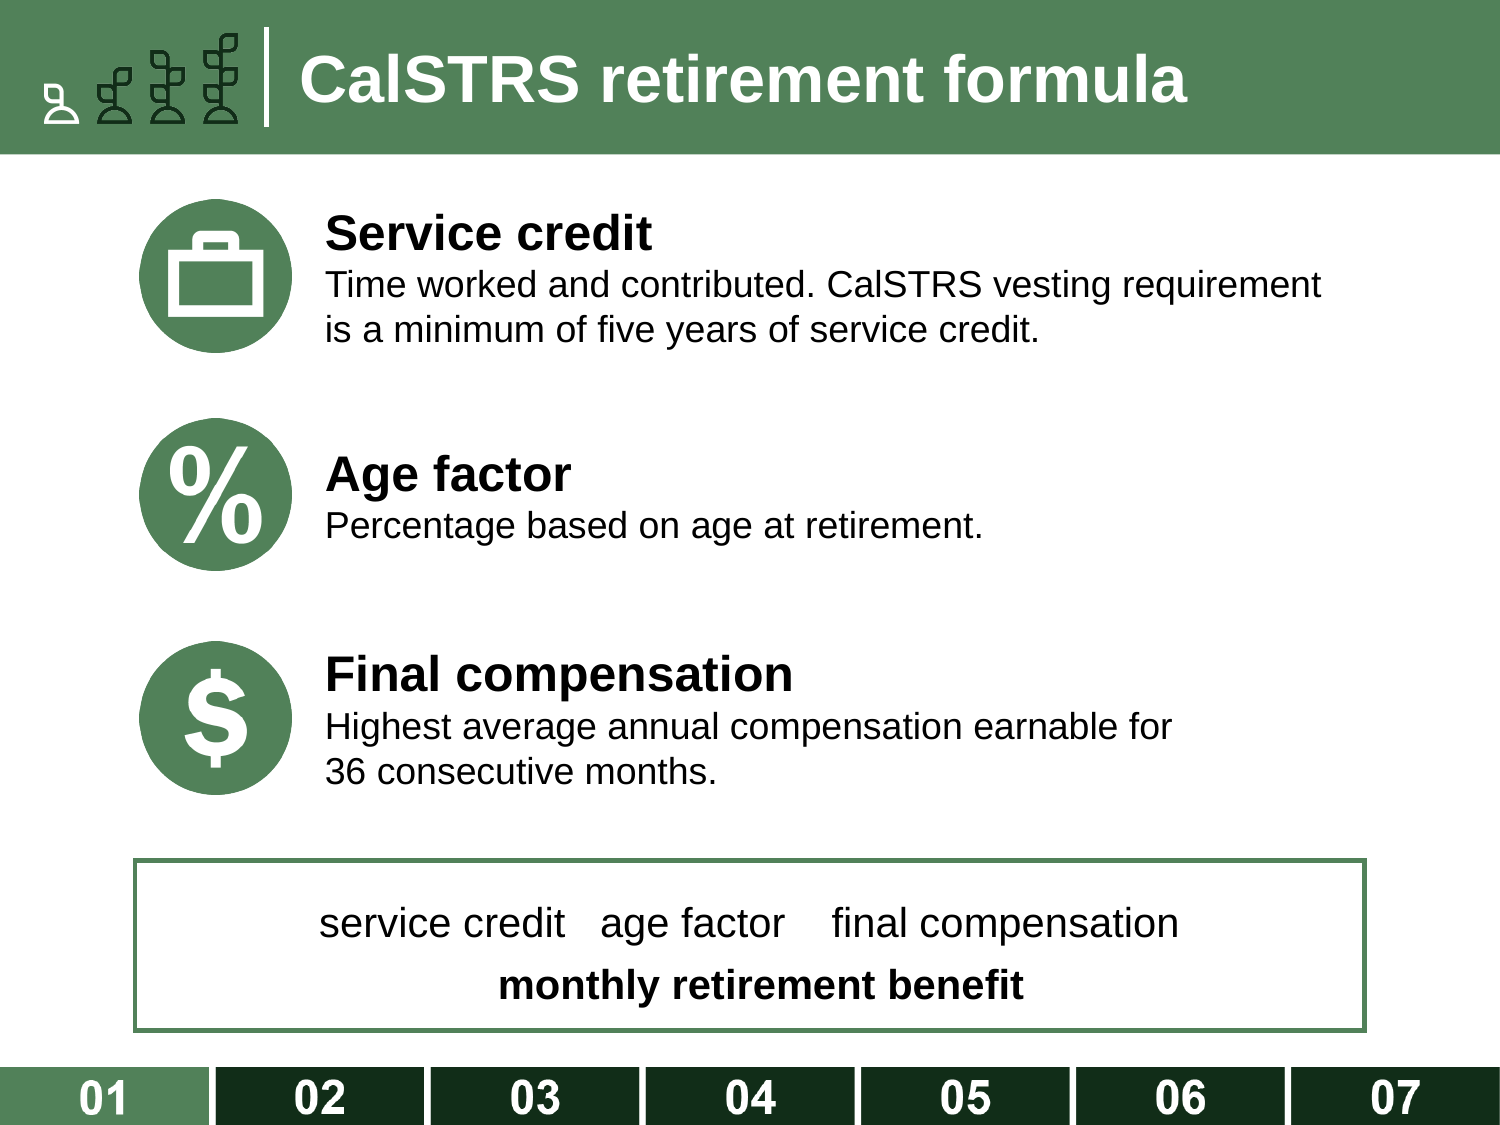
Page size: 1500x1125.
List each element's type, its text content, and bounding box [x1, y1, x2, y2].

title CalSTRS retirement formula [284, 29, 1456, 129]
text_box Service credit Time worked and contributed. CalSTRS vesting requirement is a minimum of five years of service credit. [310, 192, 1369, 358]
text_box Age factor Percentage based on age at retirement. [310, 433, 1369, 554]
picture [138, 641, 293, 795]
picture [0, 1067, 1500, 1125]
text_box Final compensation Highest average annual compensation earnable for 36 consecutive months. [310, 634, 1369, 800]
picture [138, 417, 293, 572]
picture [44, 33, 238, 124]
picture [138, 199, 293, 353]
